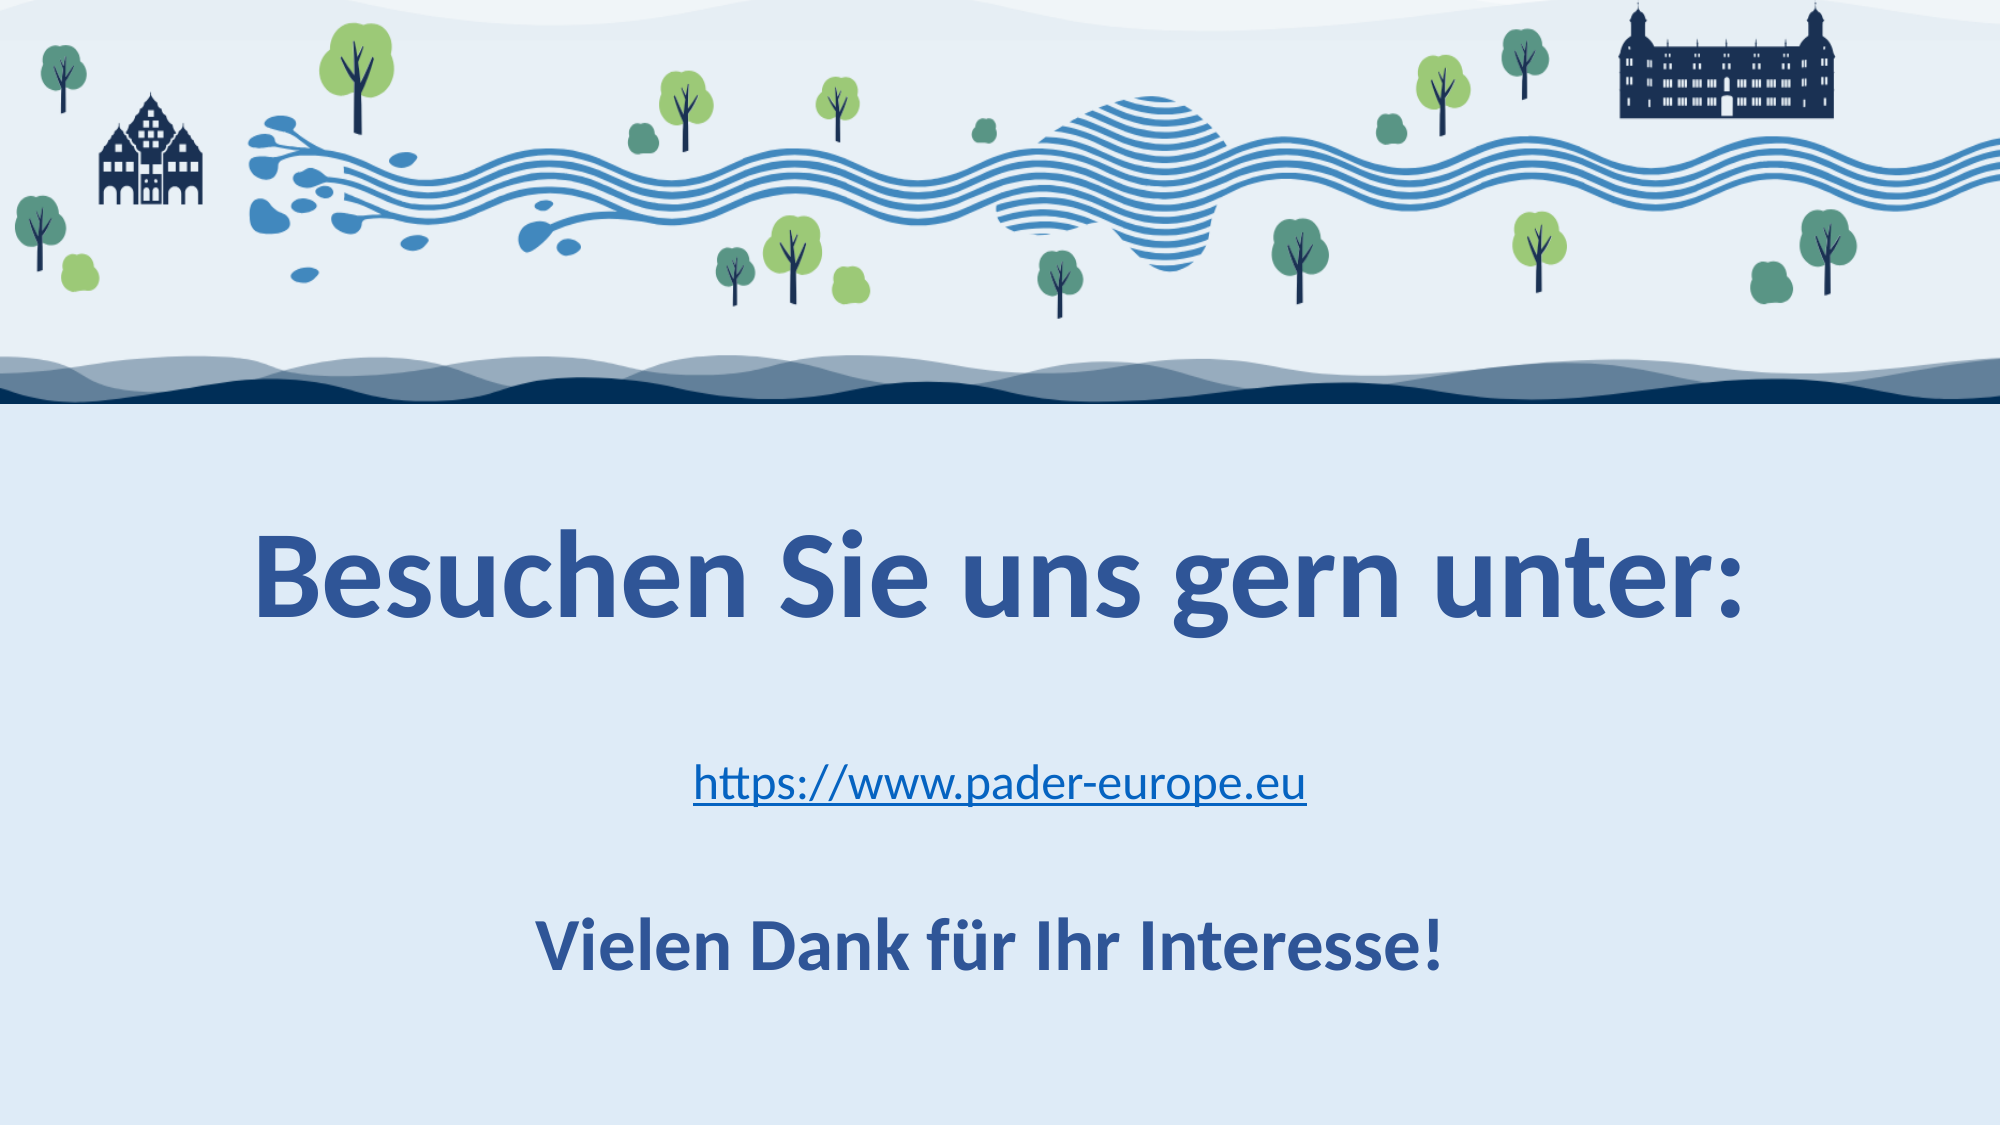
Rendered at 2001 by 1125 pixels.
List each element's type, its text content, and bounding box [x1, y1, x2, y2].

title Besuchen Sie uns gern unter: [236, 404, 1794, 653]
subtitle https://www.pader-europe.eu Vielen Dank für Ihr Interesse! [249, 748, 1750, 1021]
picture [0, 0, 2000, 404]
